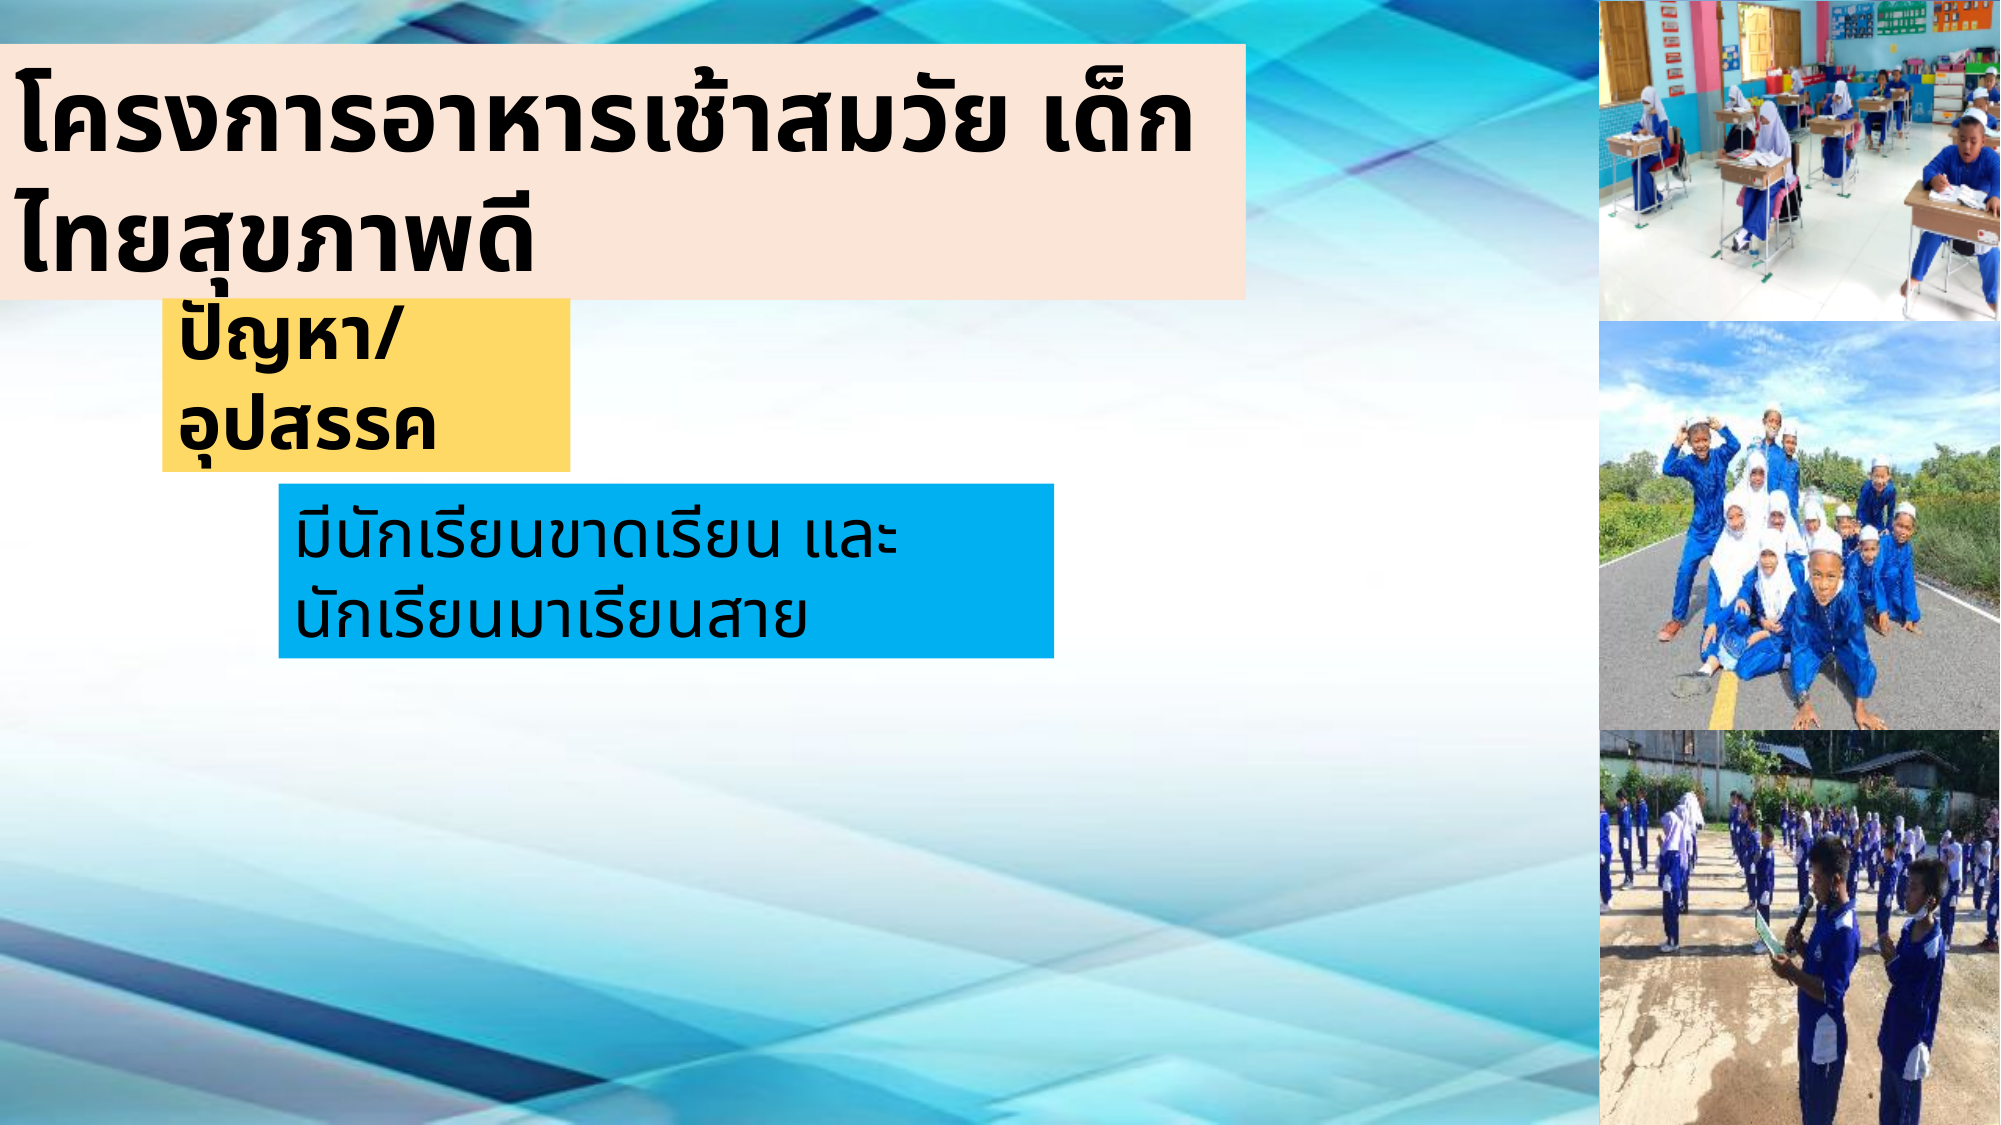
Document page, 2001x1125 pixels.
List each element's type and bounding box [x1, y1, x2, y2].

text_box [0, 1, 2000, 1125]
